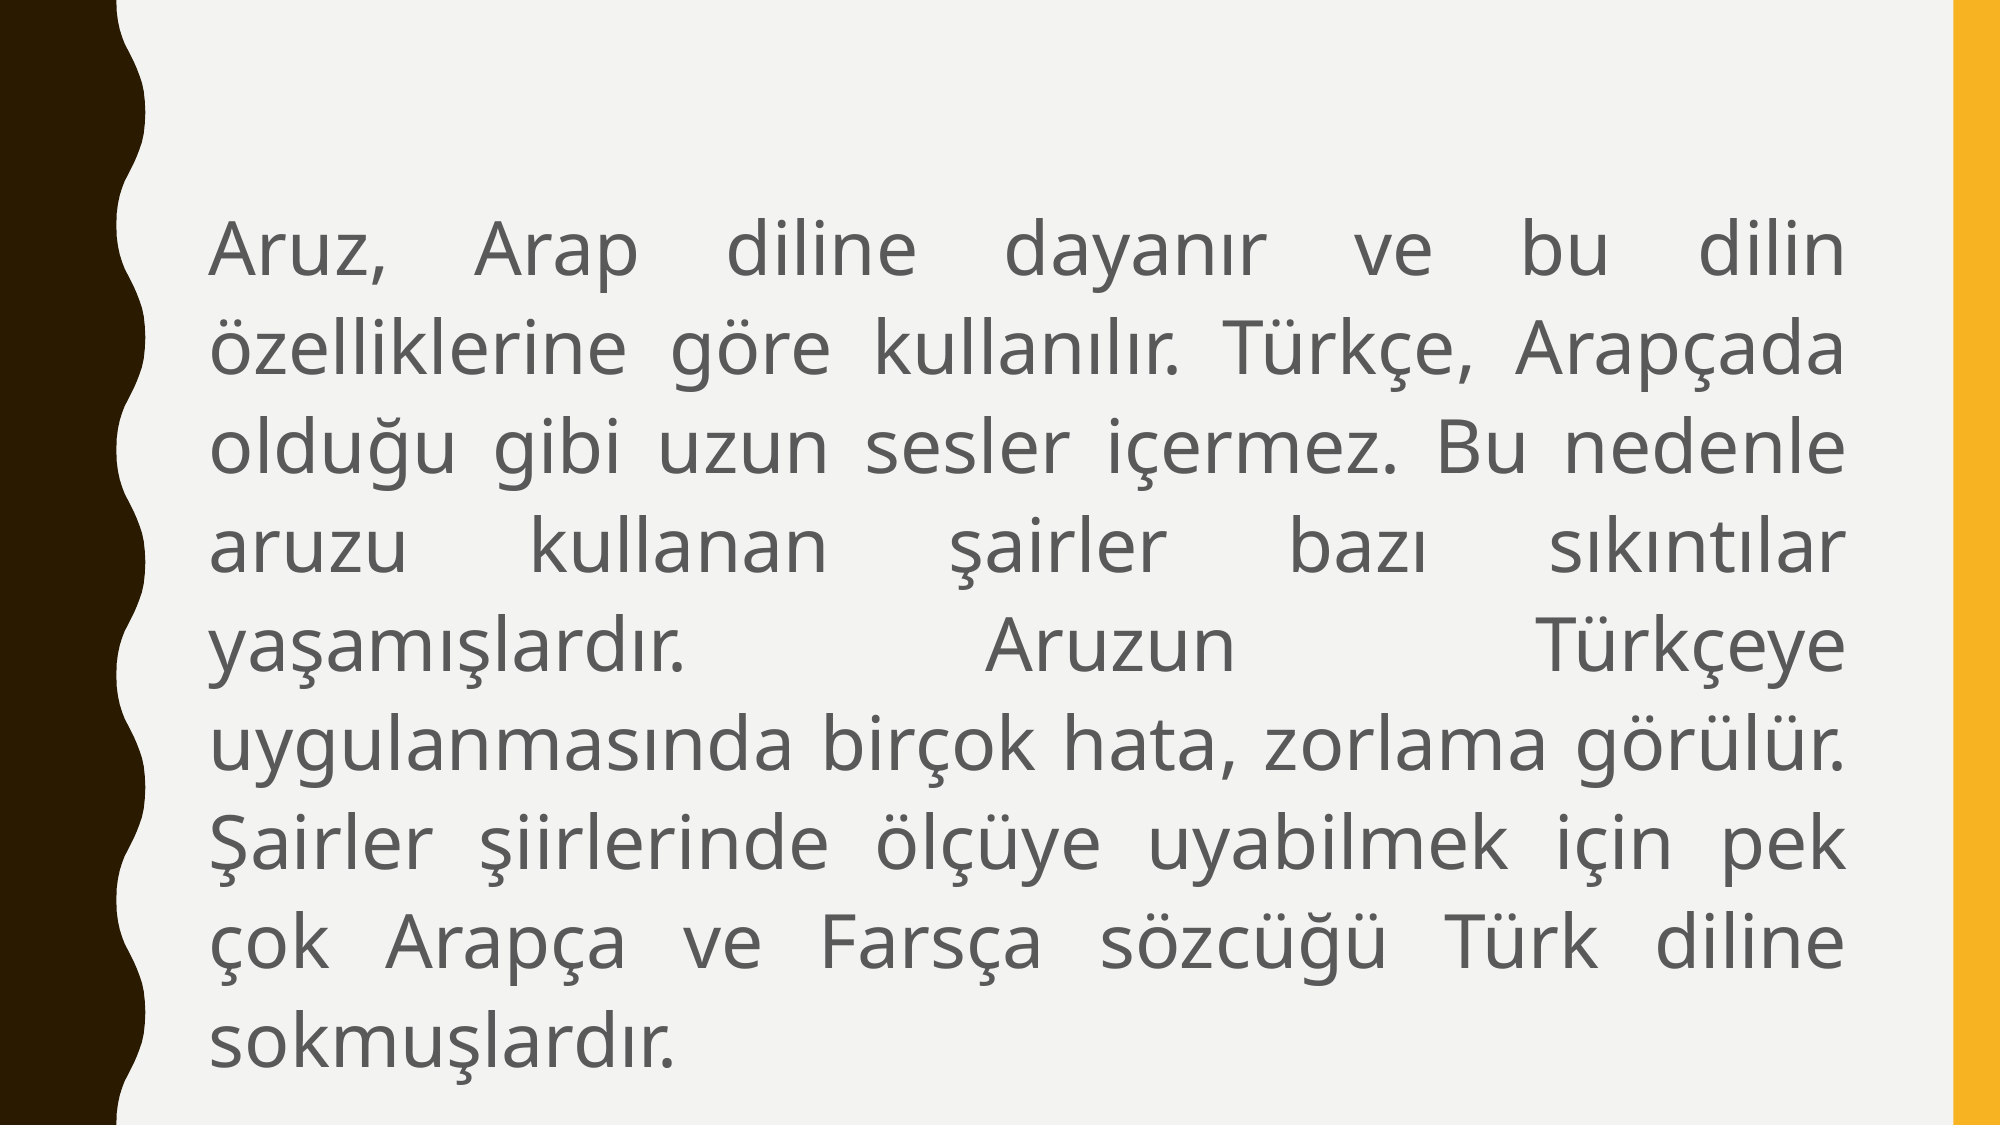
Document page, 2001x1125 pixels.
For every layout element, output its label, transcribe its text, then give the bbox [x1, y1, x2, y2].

list Aruz, Arap diline dayanır ve bu dilin özelliklerine göre kullanılır. Türkçe, Arapçada olduğu gibi uzun sesler içermez. Bu nedenle aruzu kullanan şairler bazı sıkıntılar yaşamışlardır. Aruzun Türkçeye uygulanmasında birçok hata, zorlama görülür. Şairler şiirlerinde ölçüye uyabilmek için pek çok Arapça ve Farsça sözcüğü Türk diline sokmuşlardır. [193, 184, 1864, 869]
